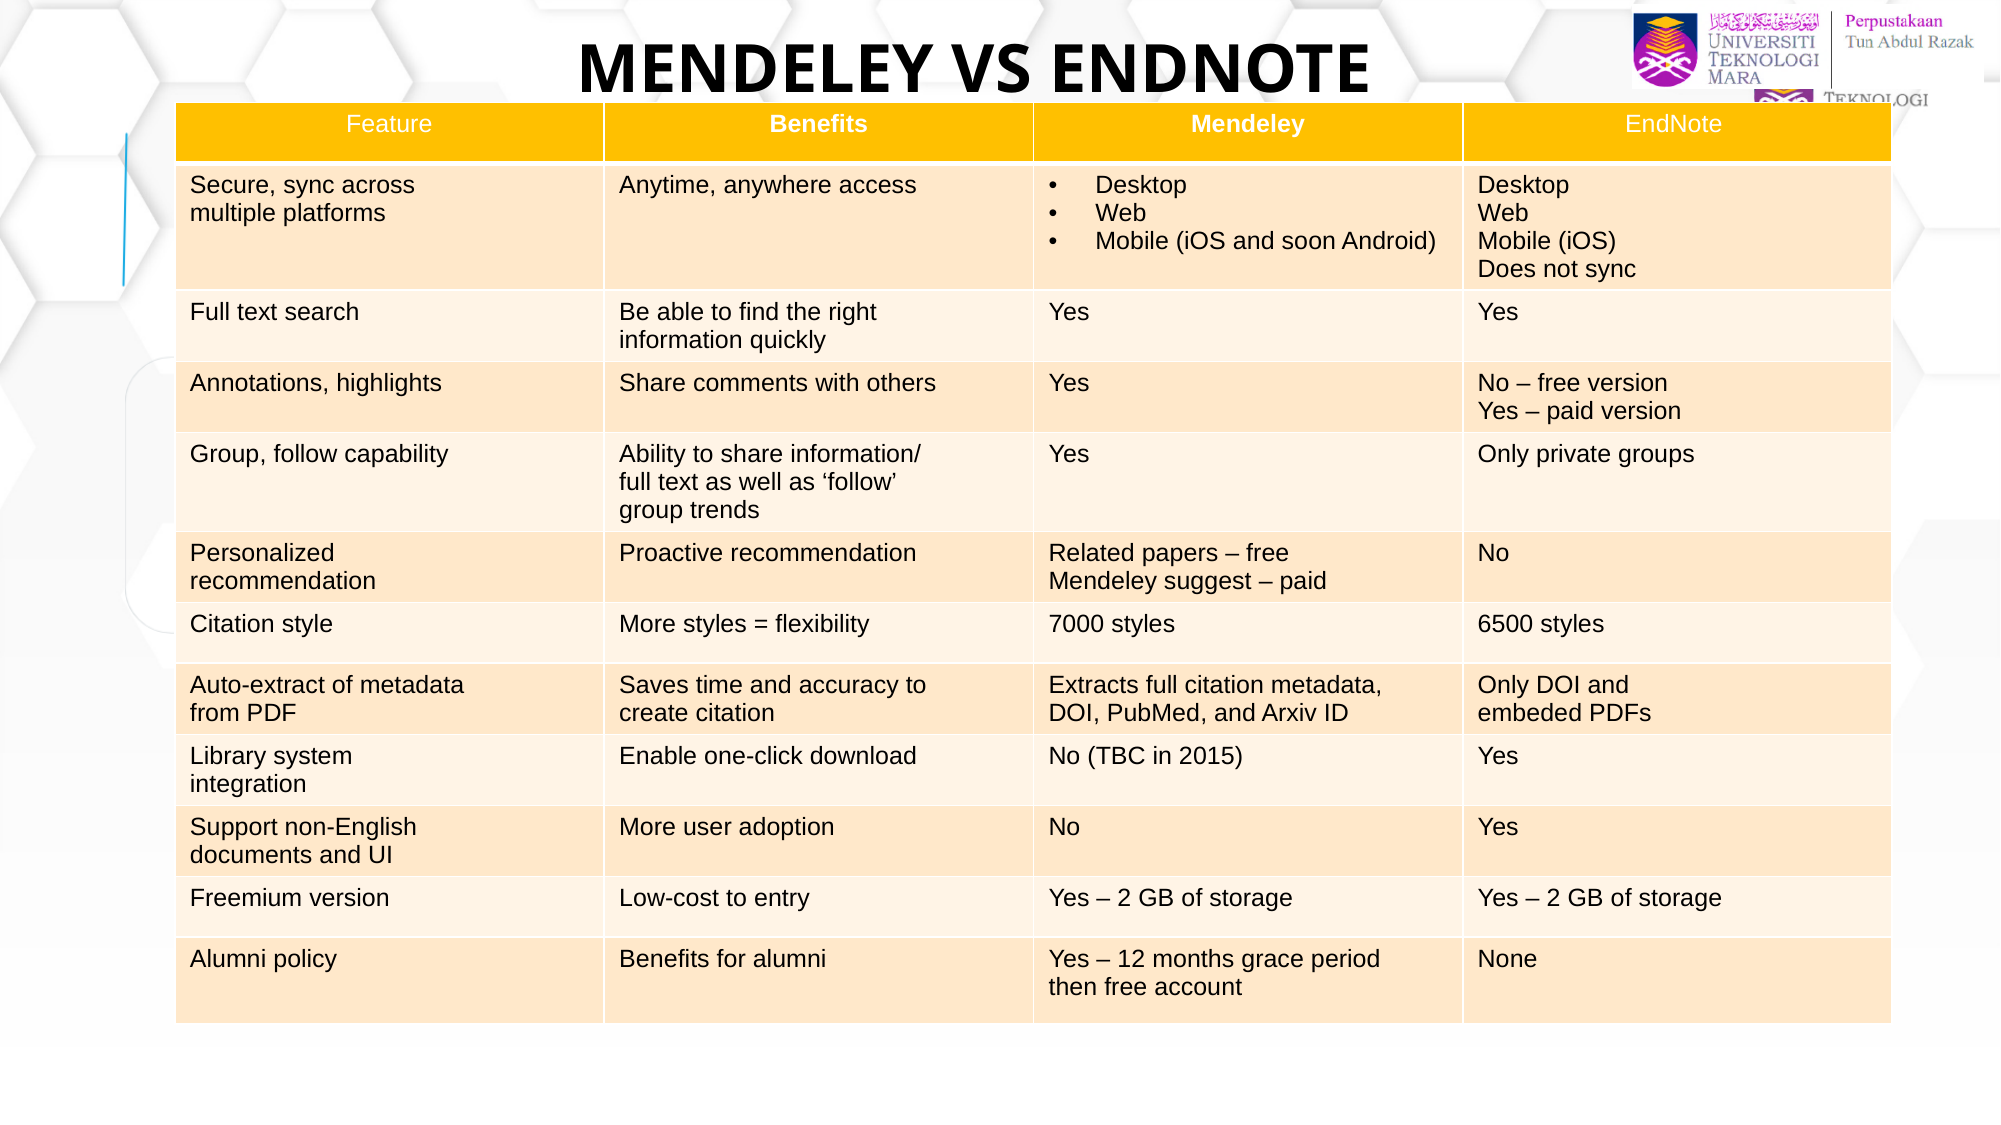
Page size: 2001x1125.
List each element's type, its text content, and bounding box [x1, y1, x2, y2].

table_cell Enable one-click download [605, 735, 1033, 805]
table_cell 7000 styles [1034, 603, 1462, 662]
table_cell Yes [1464, 291, 1891, 361]
table_cell Only DOI and embeded PDFs [1464, 664, 1891, 734]
table_cell No [1034, 806, 1462, 876]
table_cell No – free version Yes – paid version [1464, 362, 1891, 432]
table_cell More user adoption [605, 806, 1033, 876]
table_header EndNote [1464, 103, 1891, 161]
table_cell No [1464, 532, 1891, 602]
table_cell Benefits for alumni [605, 938, 1033, 1023]
table_cell Yes – 2 GB of storage [1034, 877, 1462, 936]
table_cell None [1464, 938, 1891, 1023]
table_cell Yes [1034, 362, 1462, 432]
table_cell Annotations, highlights [176, 362, 603, 432]
table_cell No (TBC in 2015) [1034, 735, 1462, 805]
table_cell More styles = flexibility [605, 603, 1033, 662]
table_cell Yes [1034, 291, 1462, 361]
table_cell Library system integration [176, 735, 603, 805]
picture [0, 0, 2001, 1125]
table_cell Desktop Web Mobile (iOS) Does not sync [1464, 166, 1891, 289]
table_cell Citation style [176, 603, 603, 662]
text_box MENDELEY VS ENDNOTE [56, 7, 1893, 114]
table_cell Personalized recommendation [176, 532, 603, 602]
table_cell Yes [1464, 735, 1891, 805]
table_cell Ability to share information/ full text as well as ‘follow’ group trends [605, 433, 1033, 531]
table_cell Secure, sync across multiple platforms [176, 166, 603, 289]
table_cell Extracts full citation metadata, DOI, PubMed, and Arxiv ID [1034, 664, 1462, 734]
table_cell Freemium version [176, 877, 603, 936]
table_cell Full text search [176, 291, 603, 361]
table_header Mendeley [1034, 103, 1462, 161]
table_cell Alumni policy [176, 938, 603, 1023]
table_cell Desktop Web Mobile (iOS and soon Android) [1034, 166, 1462, 289]
table_cell Auto-extract of metadata from PDF [176, 664, 603, 734]
table_cell Yes [1464, 806, 1891, 876]
table_cell Support non-English documents and UI [176, 806, 603, 876]
table_cell Group, follow capability [176, 433, 603, 531]
table_cell Only private groups [1464, 433, 1891, 531]
table_cell Anytime, anywhere access [605, 166, 1033, 289]
table_cell Proactive recommendation [605, 532, 1033, 602]
table_cell Share comments with others [605, 362, 1033, 432]
table_cell Low-cost to entry [605, 877, 1033, 936]
table_cell 6500 styles [1464, 603, 1891, 662]
table_cell Yes – 12 months grace period then free account [1034, 938, 1462, 1023]
table_cell Related papers – free Mendeley suggest – paid [1034, 532, 1462, 602]
table_cell Yes – 2 GB of storage [1464, 877, 1891, 936]
table_cell Saves time and accuracy to create citation [605, 664, 1033, 734]
table_header Benefits [605, 103, 1033, 161]
table_cell Yes [1034, 433, 1462, 531]
table_header Feature [176, 103, 603, 161]
table_cell Be able to find the right information quickly [605, 291, 1033, 361]
